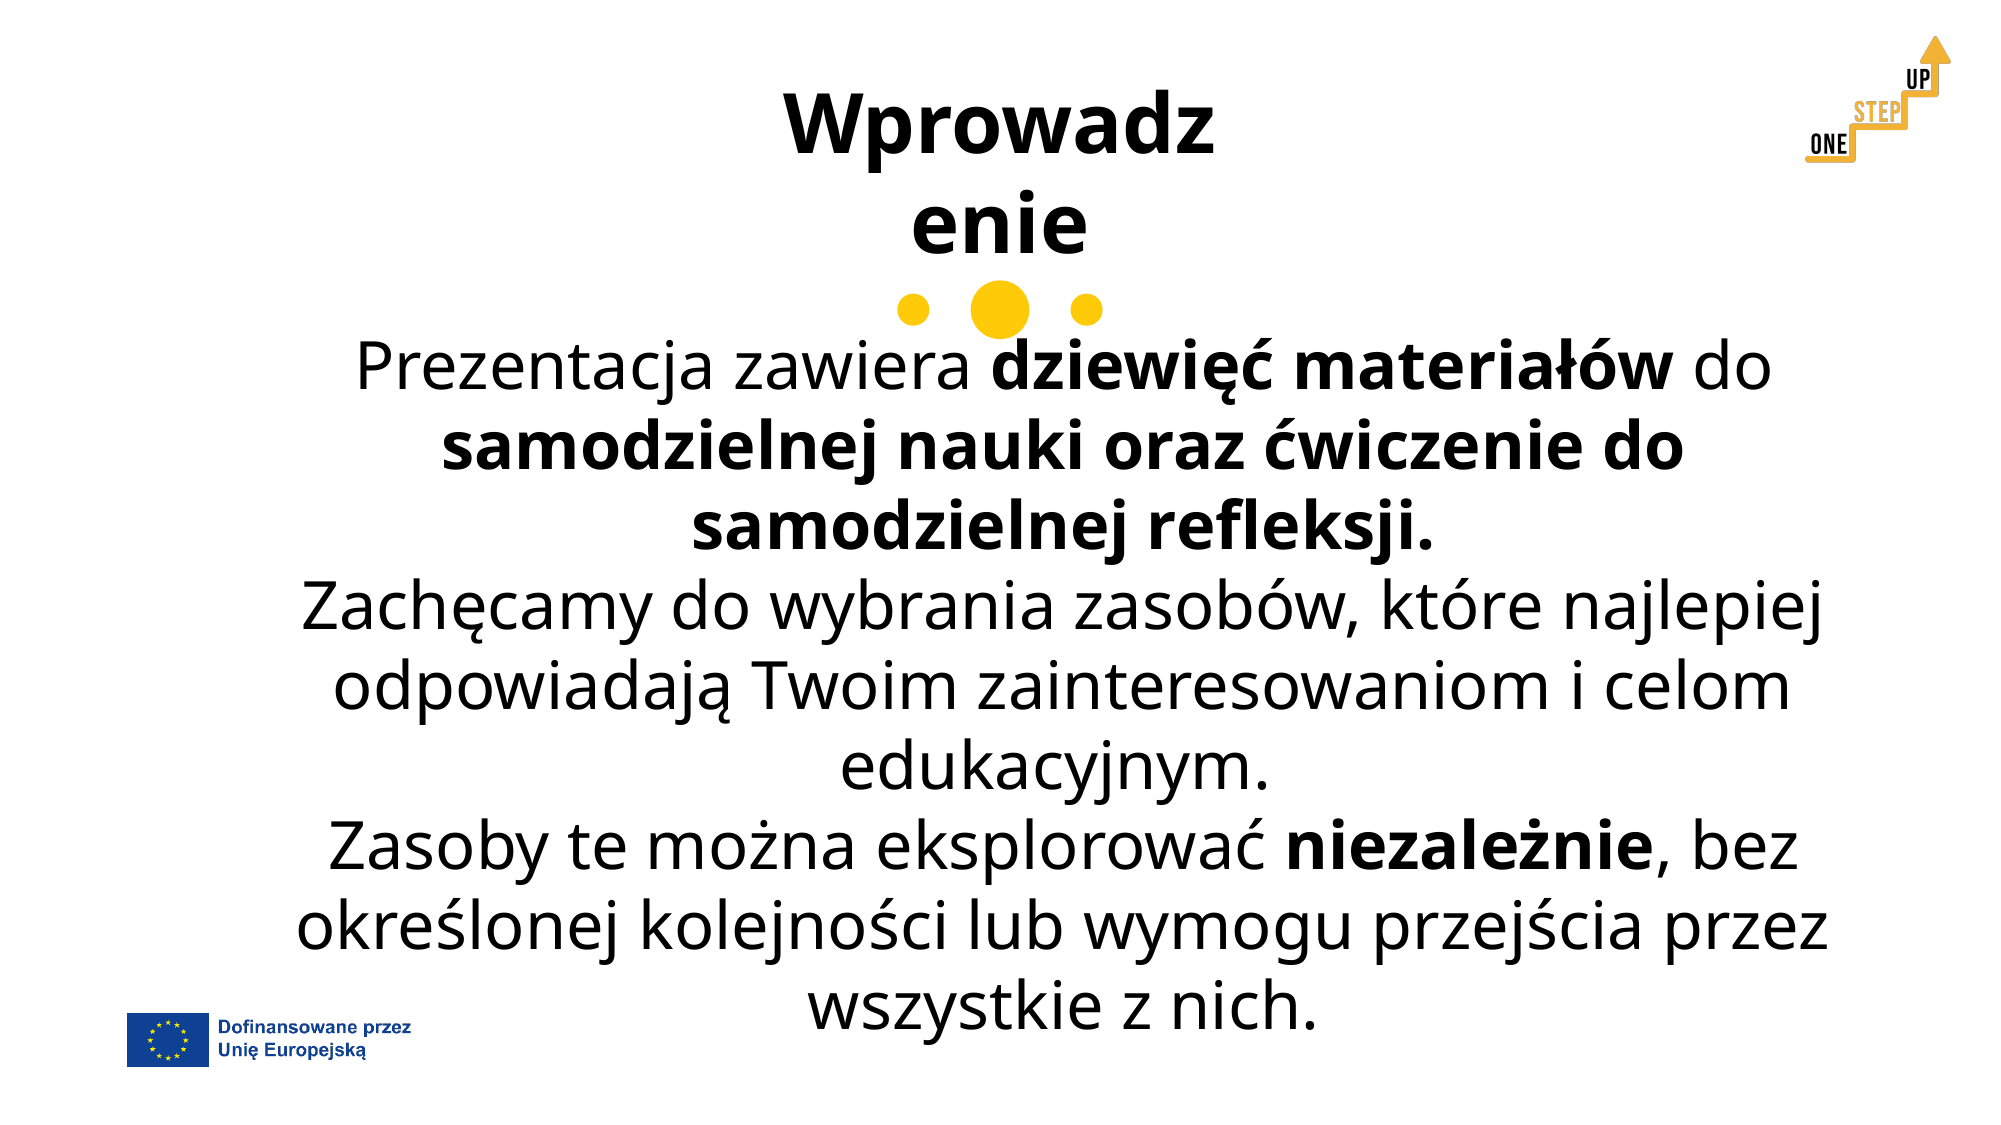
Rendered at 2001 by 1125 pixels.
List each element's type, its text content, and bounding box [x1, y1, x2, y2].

picture [127, 1012, 411, 1068]
text_box Prezentacja zawiera dziewięć materiałów do samodzielnej nauki oraz ćwiczenie do samodzielnej refleksji. Zachęcamy do wybrania zasobów, które najlepiej odpowiadają Twoim zainteresowaniom i celom edukacyjnym. Zasoby te można eksplorować niezależnie, bez określonej kolejności lub wymogu przejścia przez wszystkie z nich. [211, 472, 1917, 893]
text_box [897, 280, 1103, 340]
text_box Wprowadzenie [750, 139, 1250, 200]
picture [1742, 0, 2000, 201]
